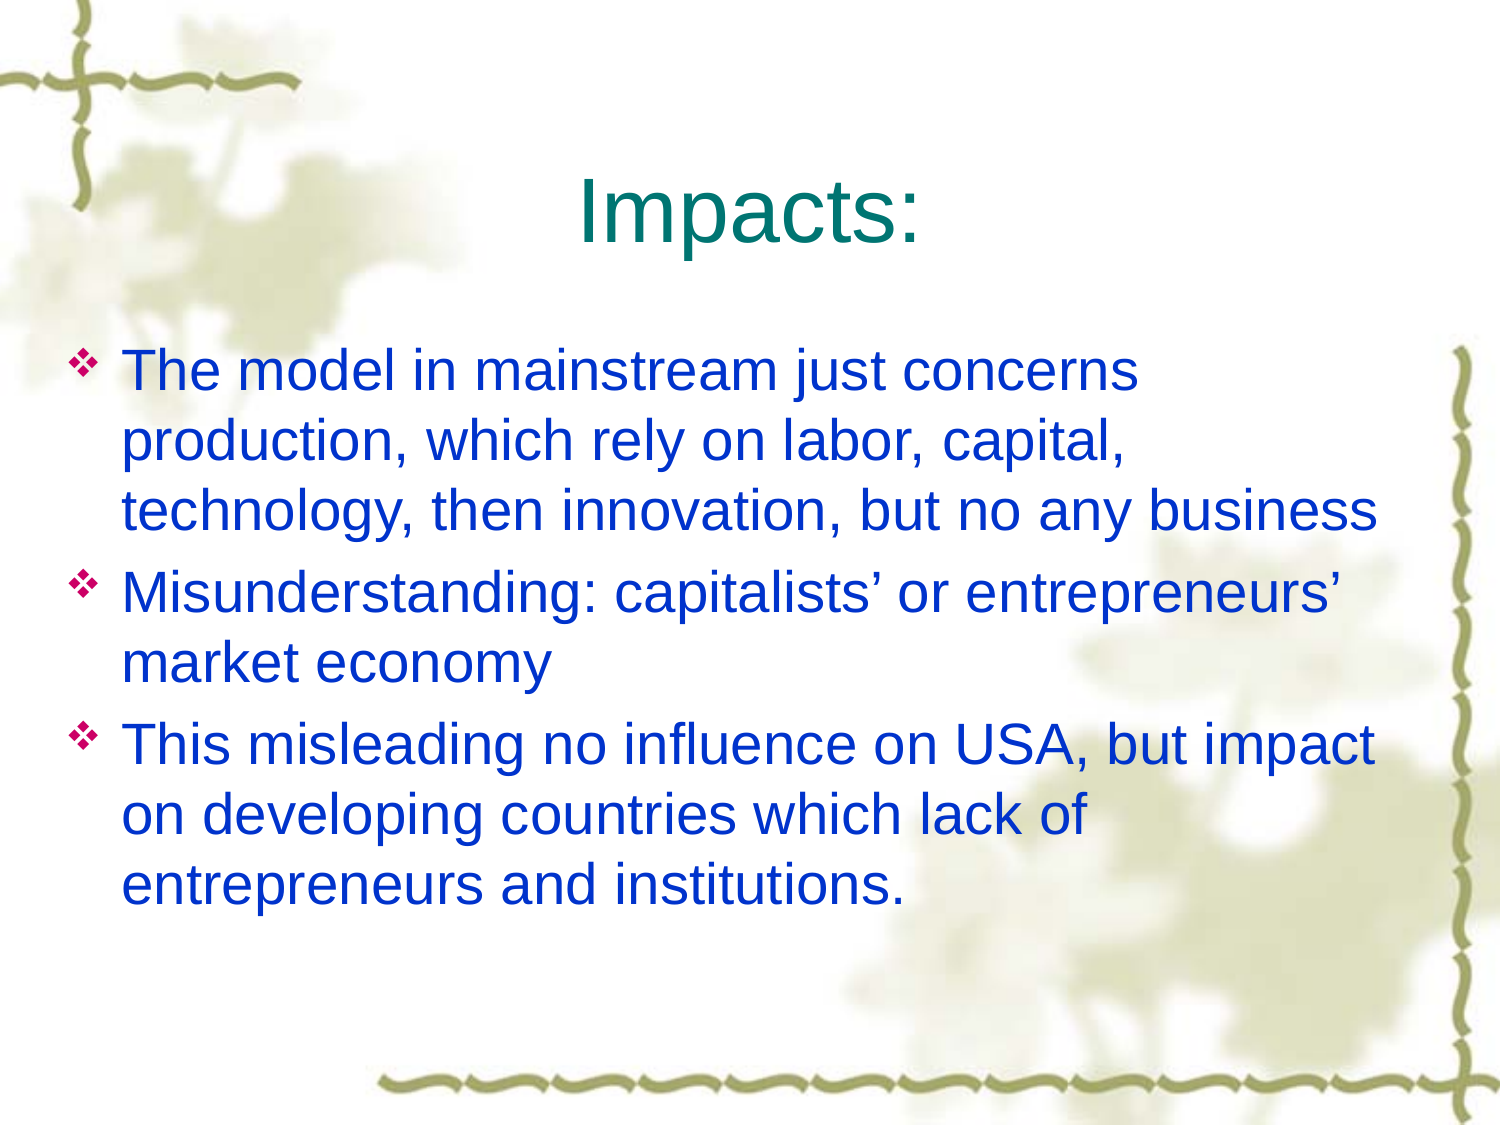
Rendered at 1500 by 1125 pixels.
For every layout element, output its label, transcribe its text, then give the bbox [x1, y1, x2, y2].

list The model in mainstream just concerns production, which rely on labor, capital, technology, then innovation, but no any business Misunderstanding: capitalists’ or entrepreneurs’ market economy This misleading no influence on USA, but impact on developing countries which lack of entrepreneurs and institutions. [49, 324, 1452, 963]
title Impacts: [49, 112, 1451, 301]
picture [0, 0, 1500, 1125]
